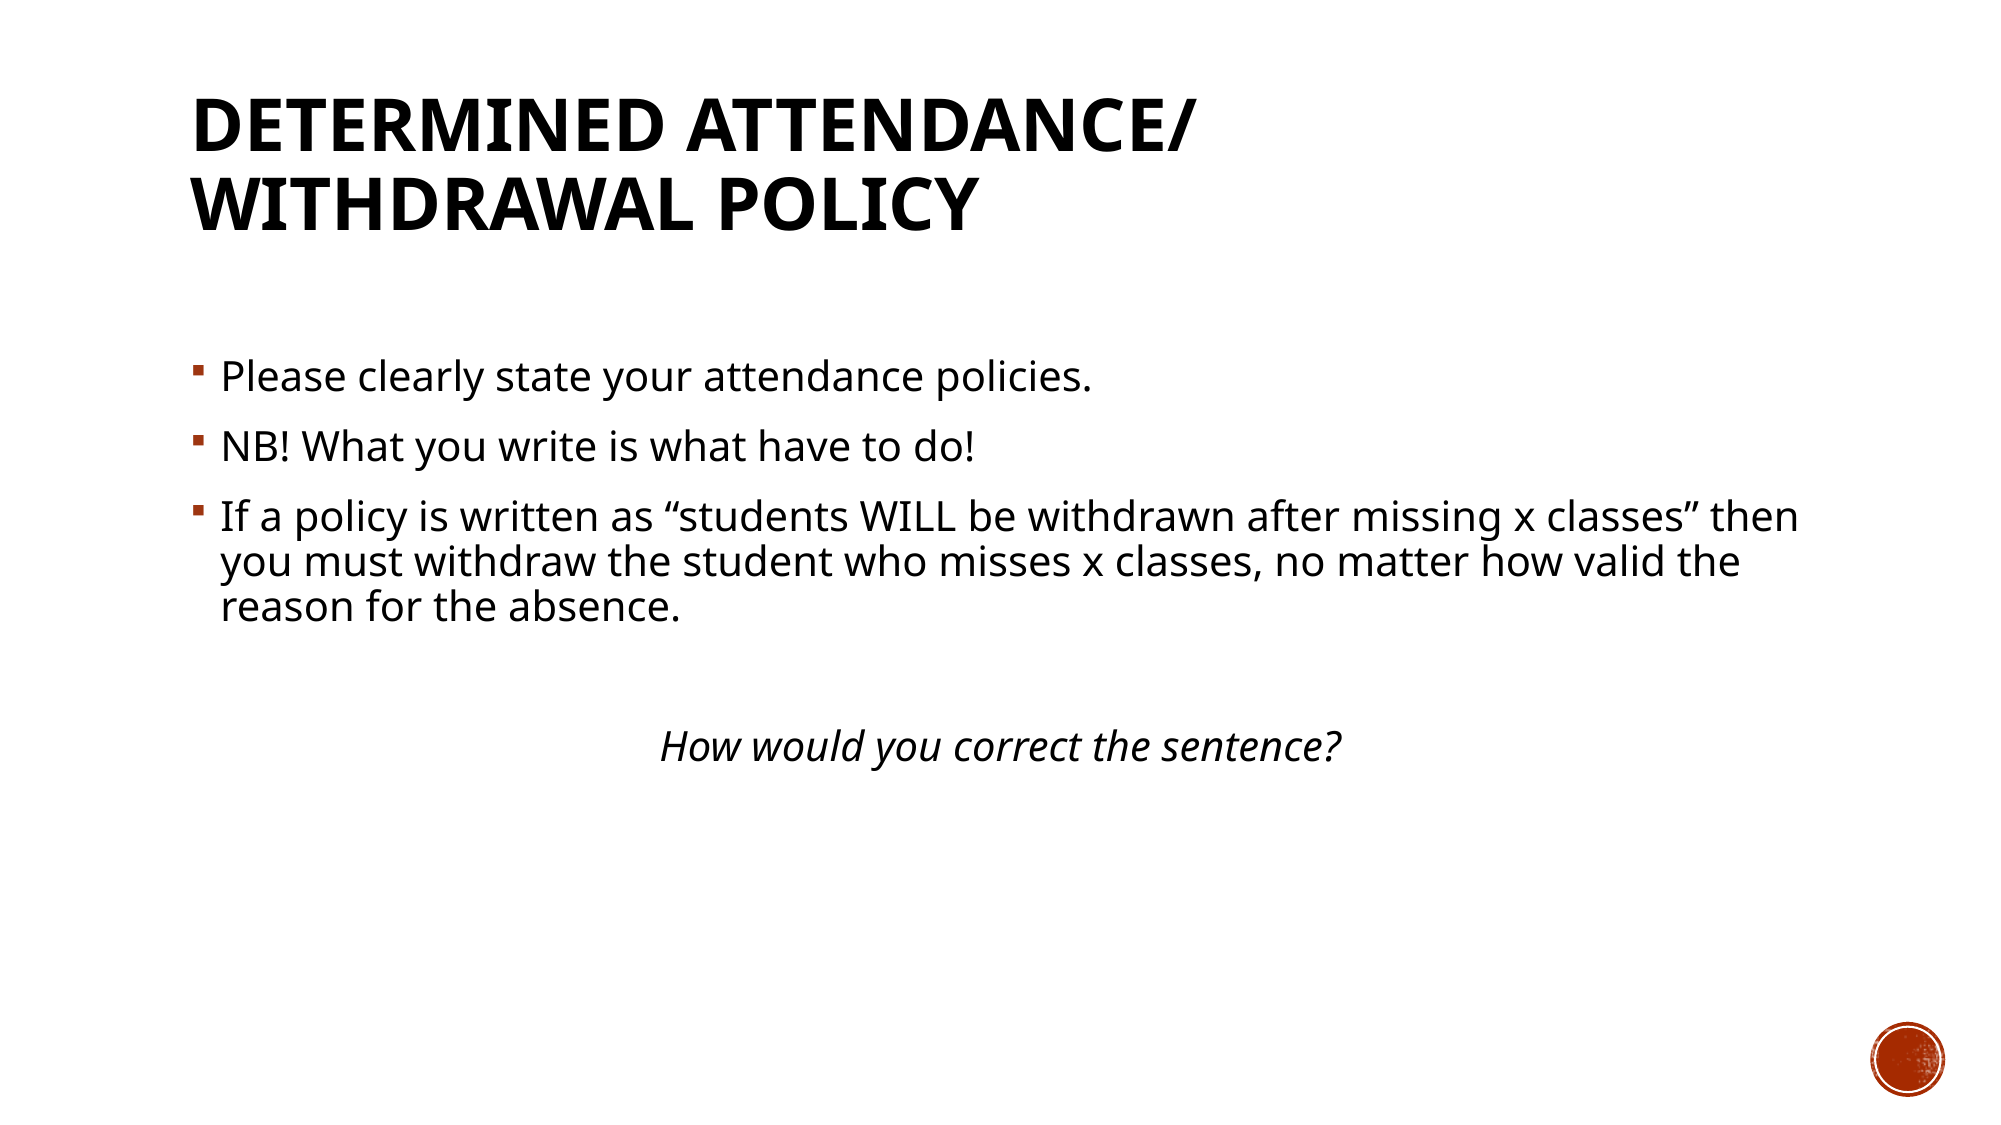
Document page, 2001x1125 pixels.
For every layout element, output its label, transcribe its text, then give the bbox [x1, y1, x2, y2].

title Determined Attendance/ Withdrawal Policy [175, 79, 1826, 344]
list Please clearly state your attendance policies. NB! What you write is what have to do! If a policy is written as “students WILL be withdrawn after missing x classes” then you must withdraw the student who misses x classes, no matter how valid the reason for the absence. How would you correct the sentence? [175, 348, 1826, 887]
